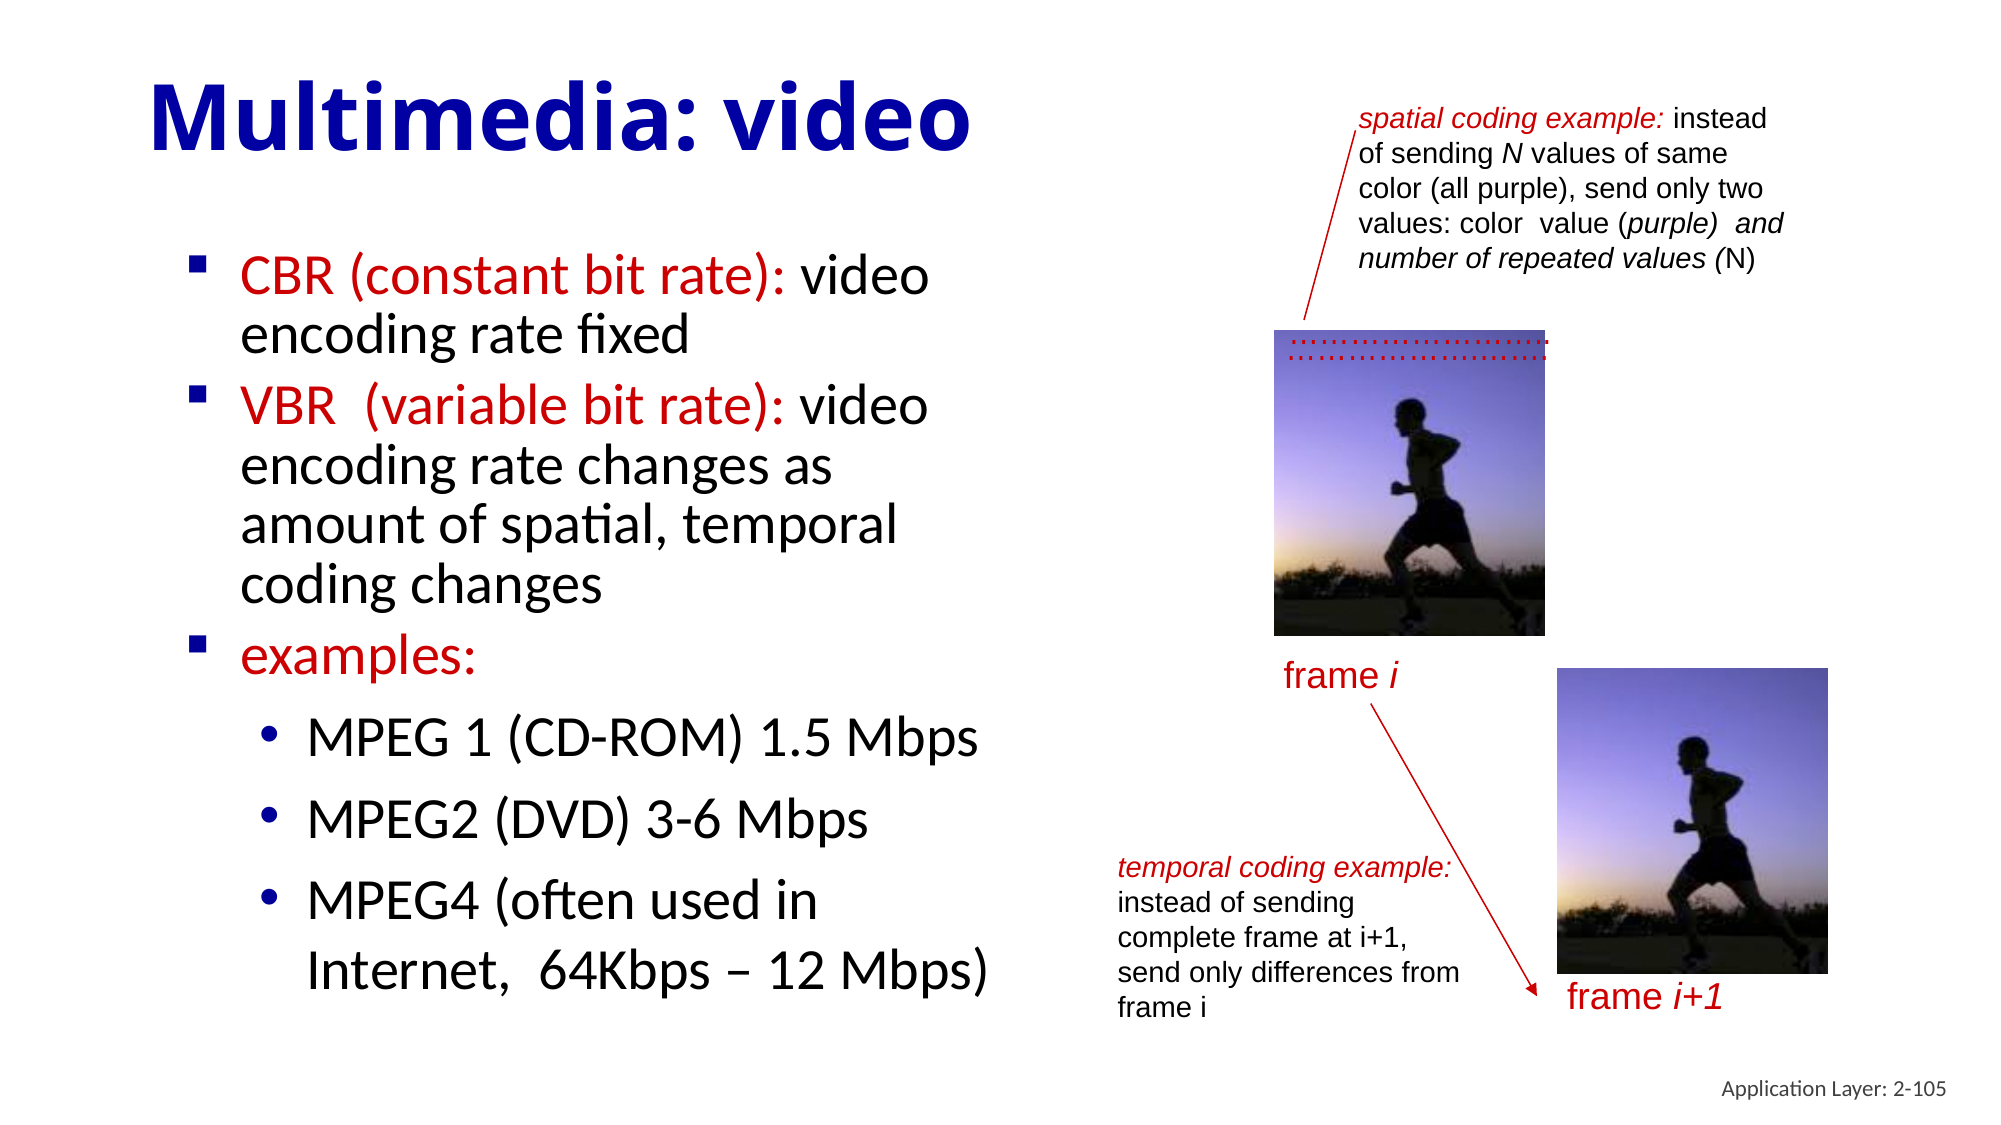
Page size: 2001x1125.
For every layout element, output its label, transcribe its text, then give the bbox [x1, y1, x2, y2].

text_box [1102, 92, 1828, 1033]
text_box CBR (constant bit rate): video encoding rate fixed VBR (variable bit rate): video encoding rate changes as amount of spatial, temporal coding changes examples: MPEG 1 (CD-ROM) 1.5 Mbps MPEG2 (DVD) 3-6 Mbps MPEG4 (often used in Internet, 64Kbps – 12 Mbps) [169, 239, 1032, 1045]
slide_number Application Layer: 2-105 [1512, 1056, 1963, 1117]
title Multimedia: video [131, 47, 1856, 195]
